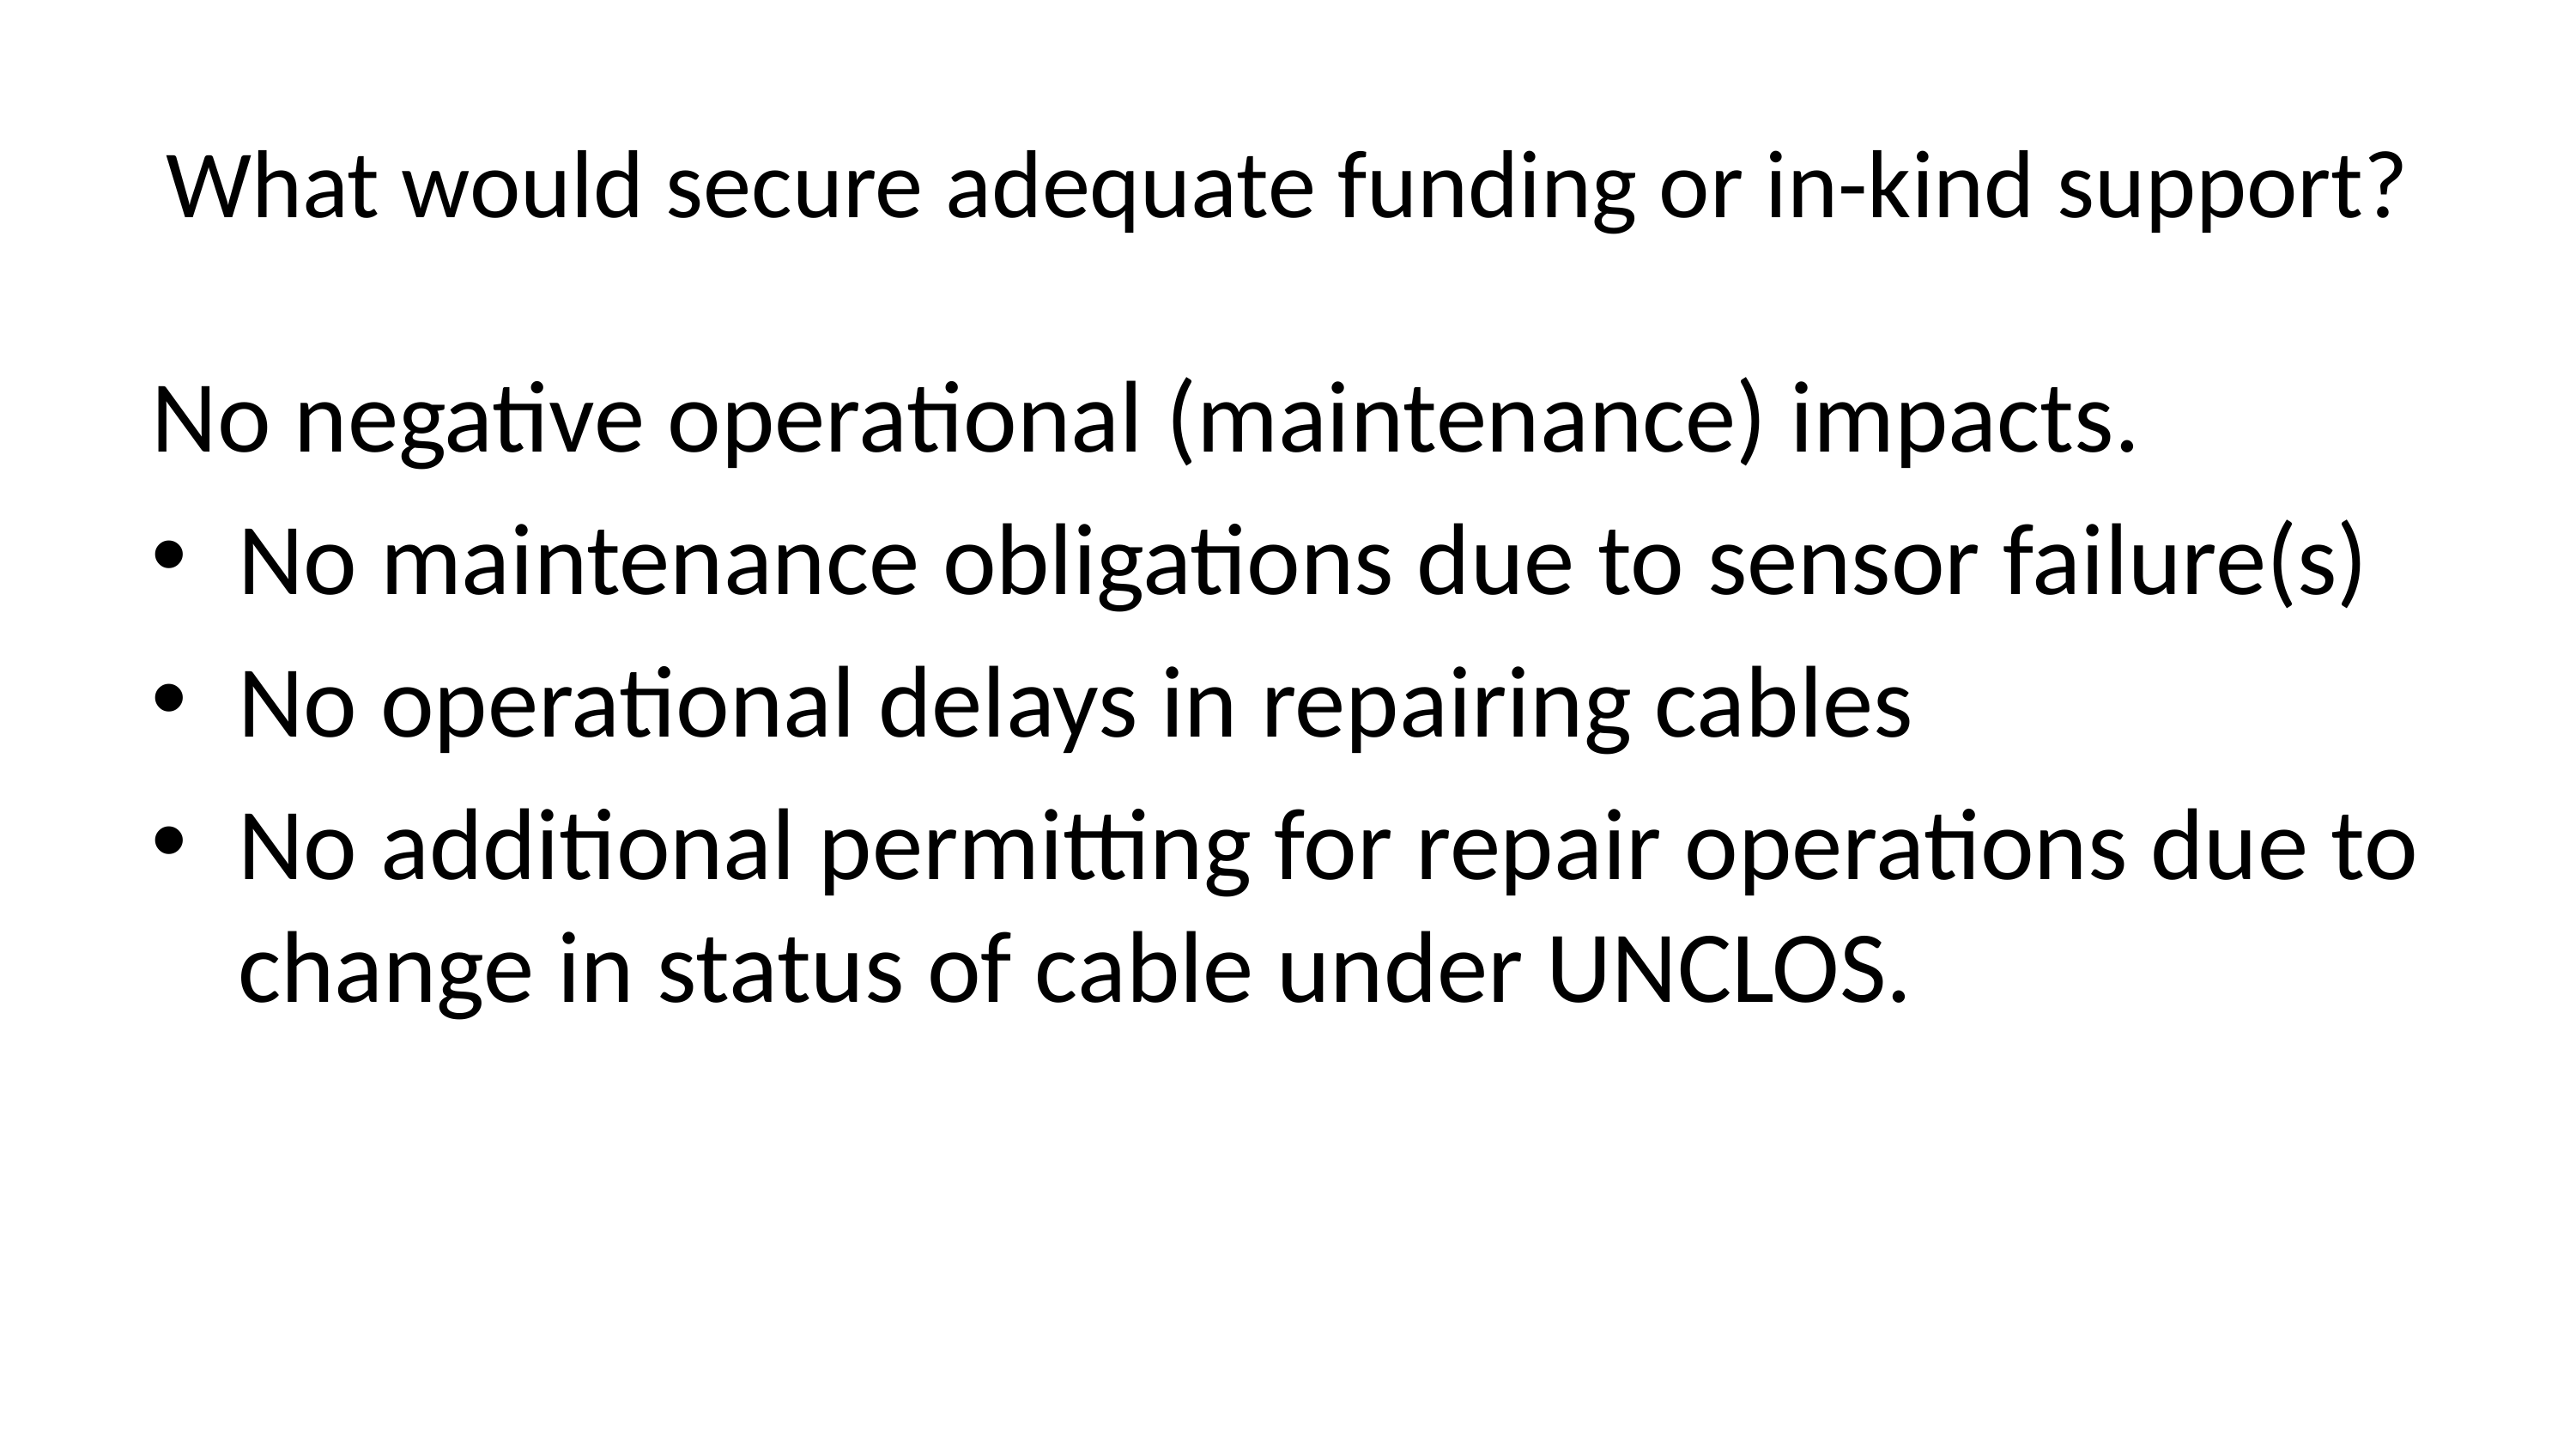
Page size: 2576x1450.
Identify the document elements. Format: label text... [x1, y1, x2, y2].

list No negative operational (maintenance) impacts. No maintenance obligations due to sensor failure(s) No operational delays in repairing cables No additional permitting for repair operations due to change in status of cable under UNCLOS. [129, 337, 2447, 1295]
title What would secure adequate funding or in-kind support? [129, 58, 2447, 300]
